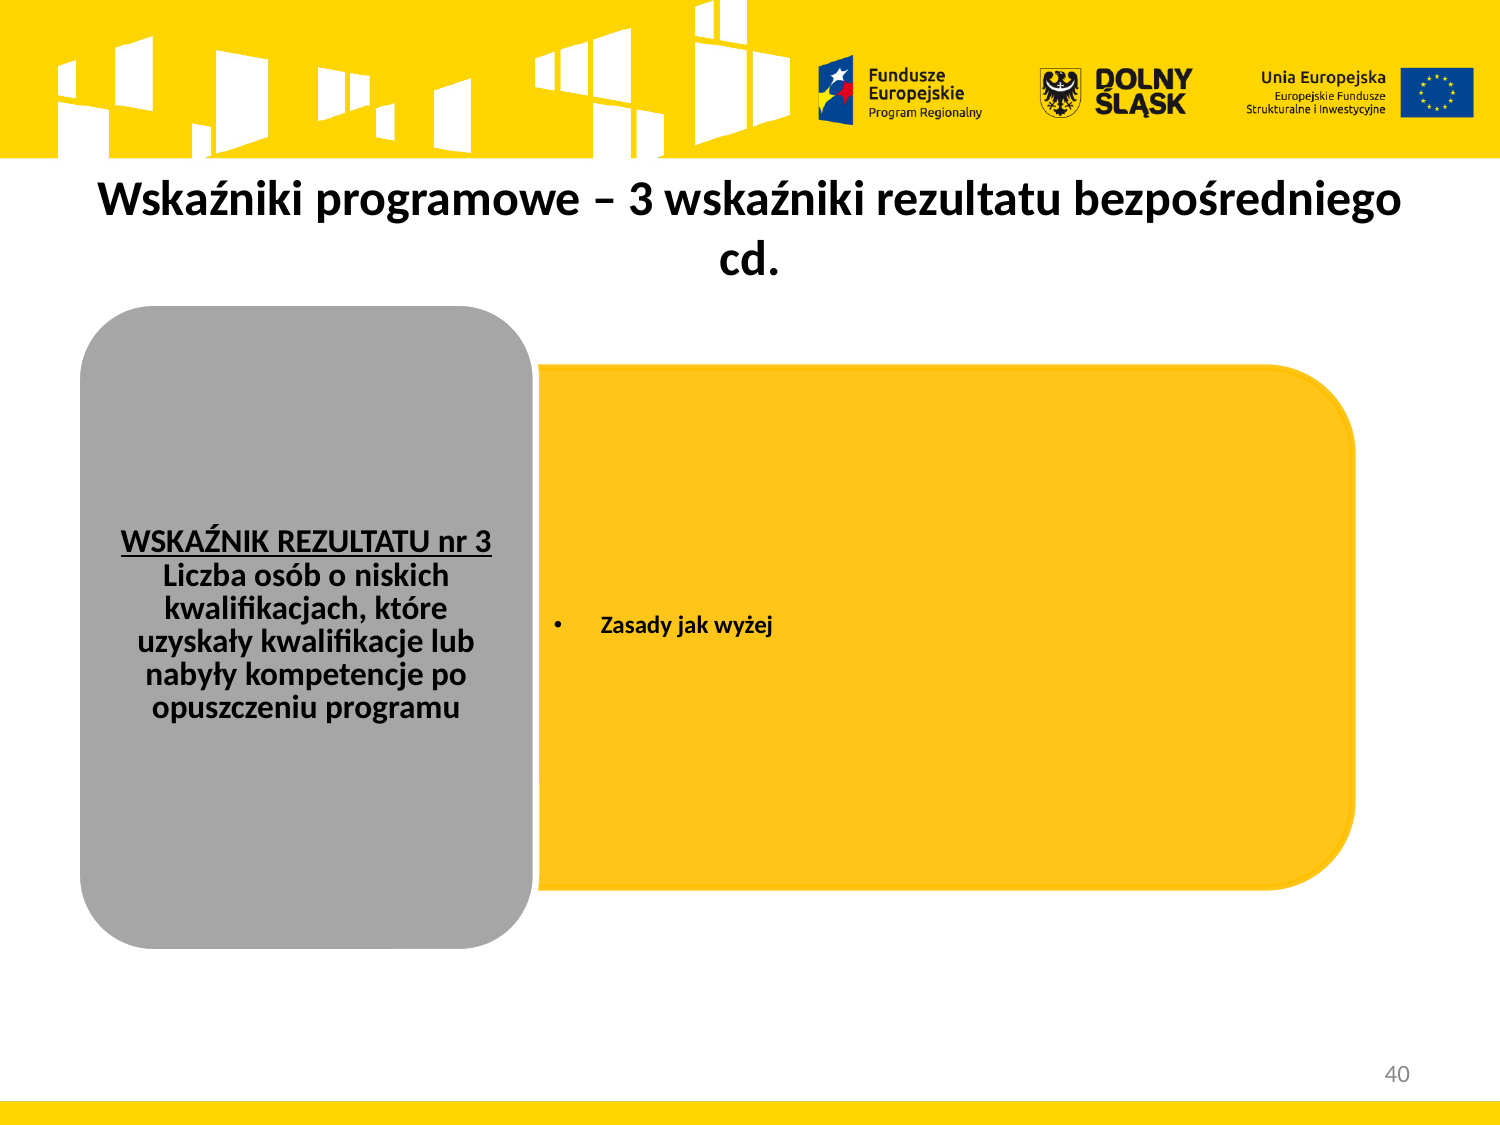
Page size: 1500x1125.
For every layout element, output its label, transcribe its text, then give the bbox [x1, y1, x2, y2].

slide_number 40 [1074, 1042, 1425, 1103]
picture [0, 0, 1500, 1125]
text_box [76, 302, 1353, 953]
title Wskaźniki programowe – 3 wskaźniki rezultatu bezpośredniego cd. [74, 184, 1426, 268]
